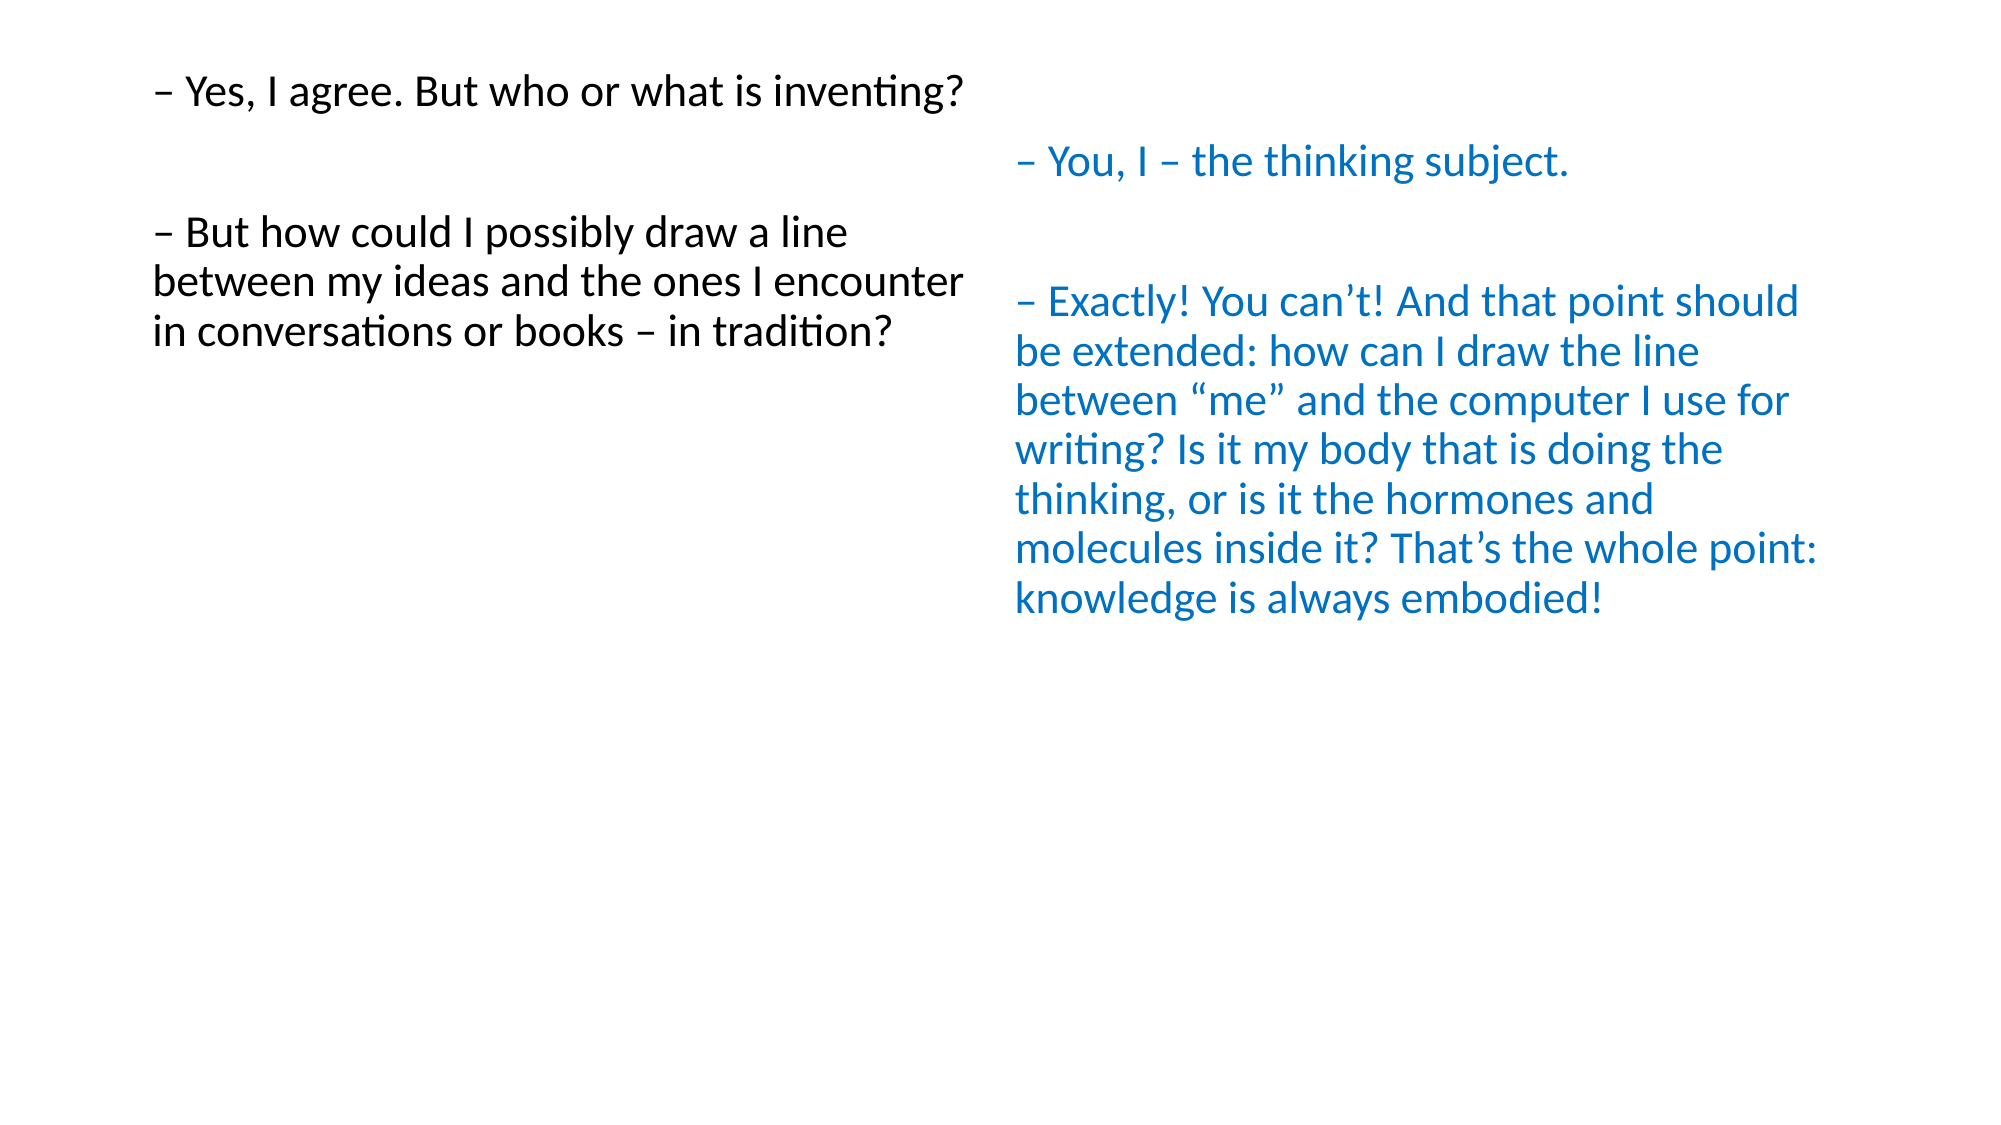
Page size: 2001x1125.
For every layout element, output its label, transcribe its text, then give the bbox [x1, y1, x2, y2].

list – You, I – the thinking subject. – Exactly! You can’t! And that point should be extended: how can I draw the line between “me” and the computer I use for writing? Is it my body that is doing the thinking, or is it the hormones and molecules inside it? That’s the whole point: knowledge is always embodied! [999, 129, 1863, 1014]
list – Yes, I agree. But who or what is inventing? – But how could I possibly draw a line between my ideas and the ones I encounter in conversations or books – in tradition? [137, 59, 988, 1014]
